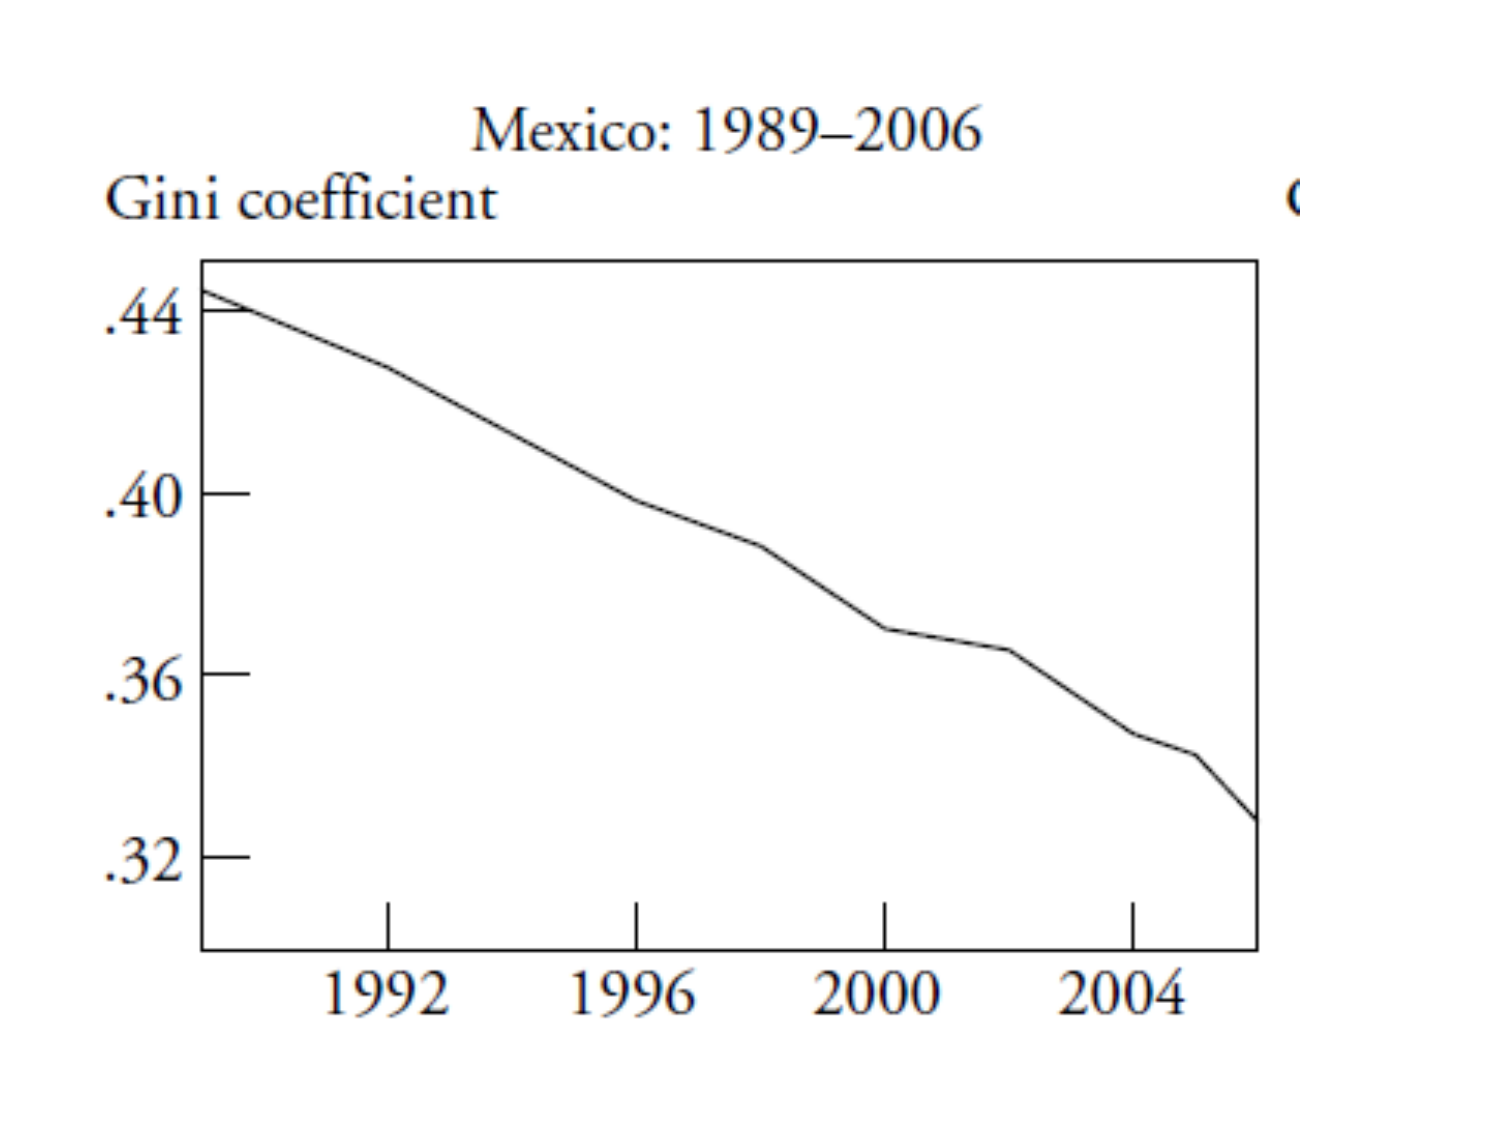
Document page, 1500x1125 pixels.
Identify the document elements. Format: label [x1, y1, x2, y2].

picture [99, 74, 1300, 1037]
